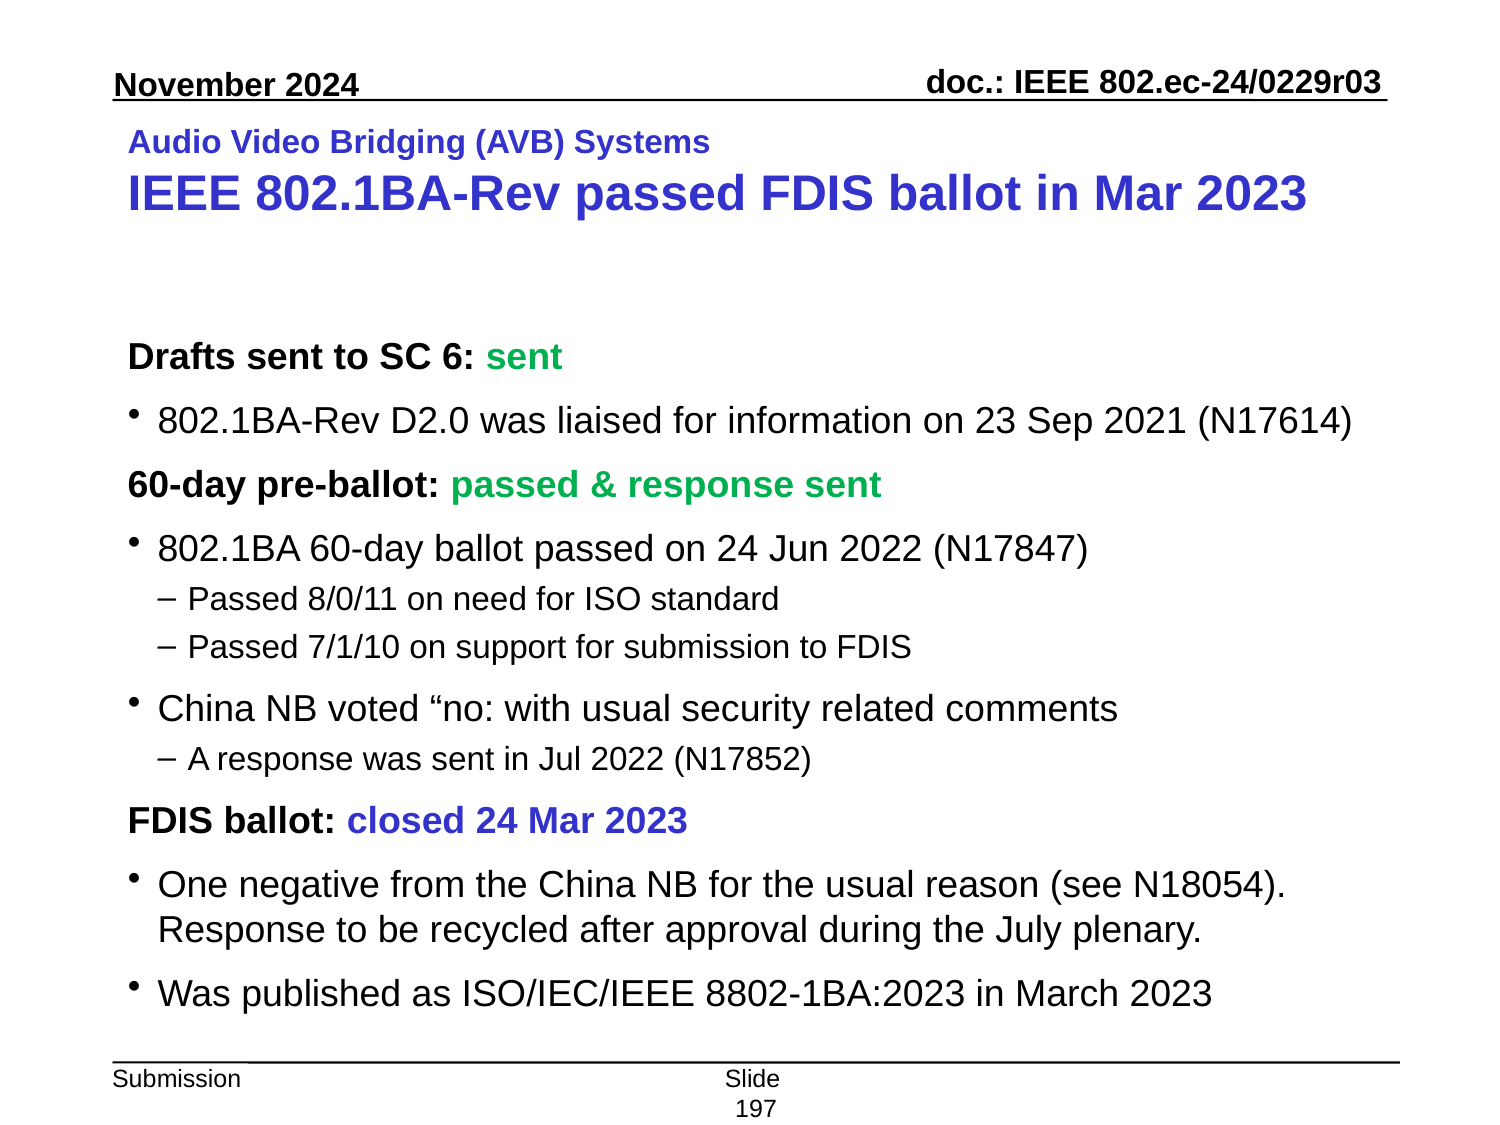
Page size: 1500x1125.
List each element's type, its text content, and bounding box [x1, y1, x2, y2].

slide_number Slide 197 [709, 1061, 803, 1093]
title Audio Video Bridging (AVB) Systems IEEE 802.1BA-Rev passed FDIS ballot in Mar 2023 [112, 112, 1388, 288]
list Drafts sent to SC 6: sent 802.1BA-Rev D2.0 was liaised for information on 23 Sep 2021 (N17614) 60-day pre-ballot: passed & response sent 802.1BA 60-day ballot passed on 24 Jun 2022 (N17847) Passed 8/0/11 on need for ISO standard Passed 7/1/10 on support for submission to FDIS China NB voted “no: with usual security related comments A response was sent in Jul 2022 (N17852) FDIS ballot: closed 24 Mar 2023 One negative from the China NB for the usual reason (see N18054). Response to be recycled after approval during the July plenary. Was published as ISO/IEC/IEEE 8802-1BA:2023 in March 2023 [112, 324, 1388, 1000]
